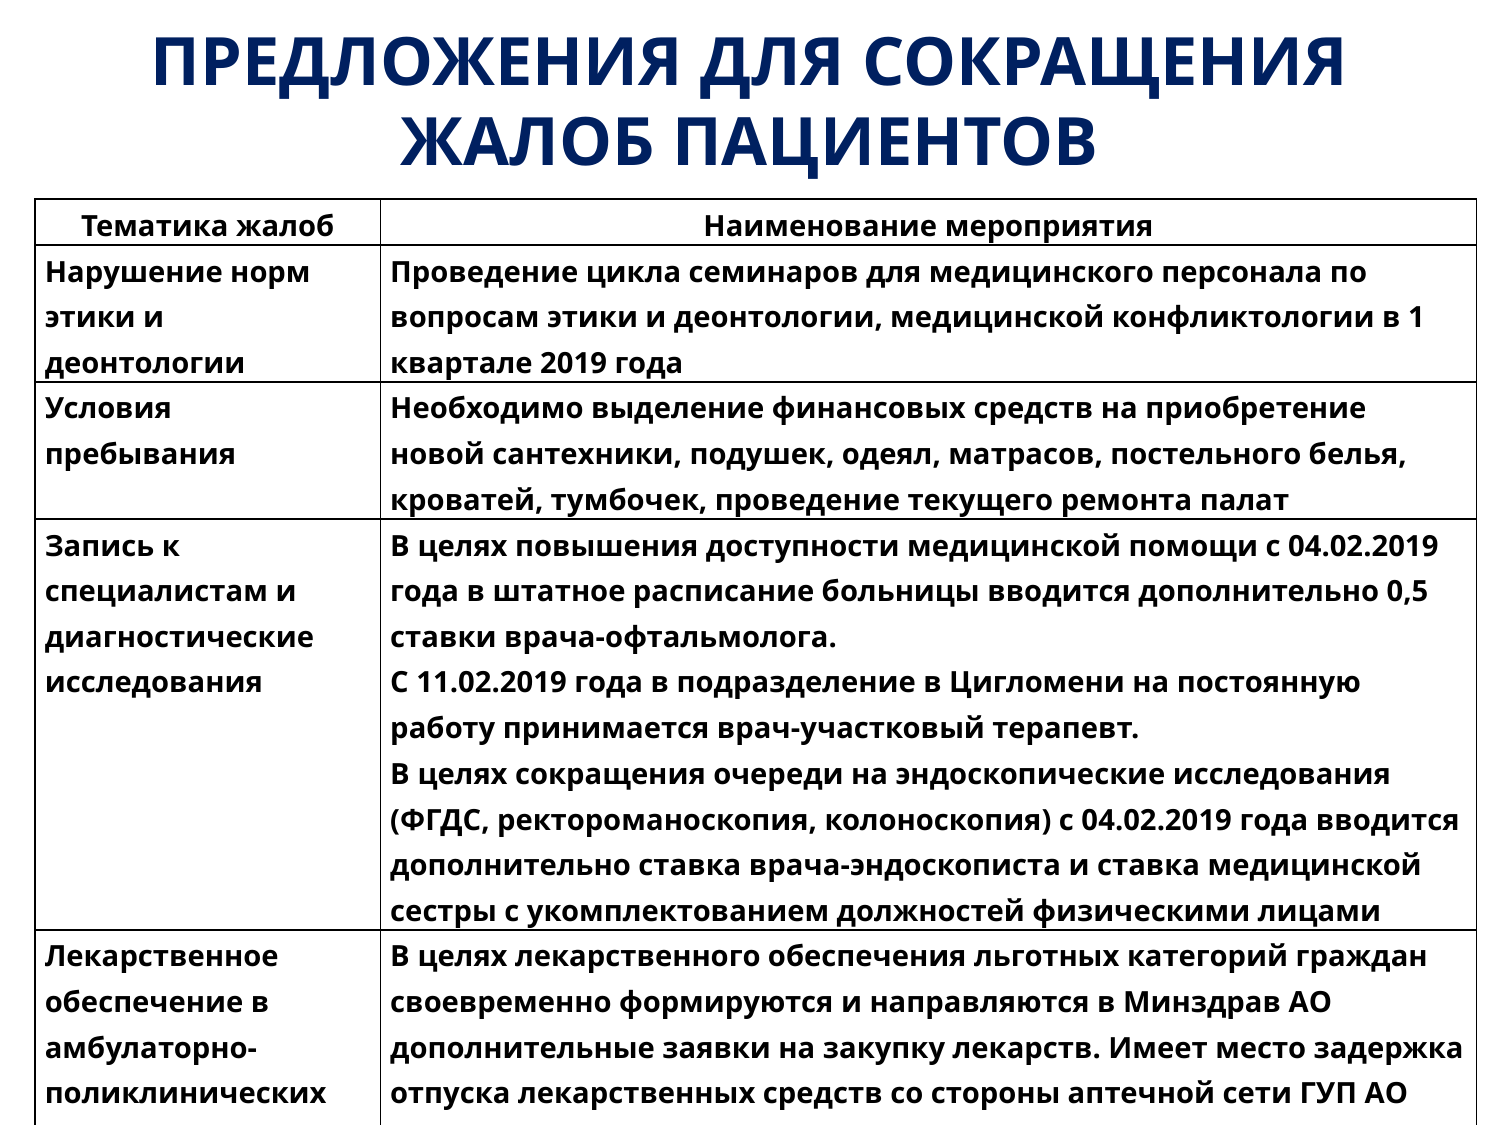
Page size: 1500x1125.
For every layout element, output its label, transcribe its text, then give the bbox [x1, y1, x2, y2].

table_cell Необходимо выделение финансовых средств на приобретение новой сантехники, подушек, одеял, матрасов, постельного белья, кроватей, тумбочек, проведение текущего ремонта палат [381, 383, 1476, 518]
table_cell В целях лекарственного обеспечения льготных категорий граждан своевременно формируются и направляются в Минздрав АО дополнительные заявки на закупку лекарств. Имеет место задержка отпуска лекарственных средств со стороны аптечной сети ГУП АО «Фармация» [381, 931, 1476, 1125]
table_cell Запись к специалистам и диагностические исследования [36, 520, 380, 929]
table_cell Лекарственное обеспечение в амбулаторно-поликлинических условиях [36, 931, 380, 1125]
table_cell Нарушение норм этики и деонтологии [36, 246, 380, 381]
table_cell Проведение цикла семинаров для медицинского персонала по вопросам этики и деонтологии, медицинской конфликтологии в 1 квартале 2019 года [381, 246, 1476, 381]
table_header Наименование мероприятия [381, 200, 1476, 244]
table_cell Условия пребывания [36, 383, 380, 518]
title ПРЕДЛОЖЕНИЯ ДЛЯ СОКРАЩЕНИЯ ЖАЛОБ ПАЦИЕНТОВ [0, 45, 1500, 153]
table_cell В целях повышения доступности медицинской помощи с 04.02.2019 года в штатное расписание больницы вводится дополнительно 0,5 ставки врача-офтальмолога. С 11.02.2019 года в подразделение в Цигломени на постоянную работу принимается врач-участковый терапевт. В целях сокращения очереди на эндоскопические исследования (ФГДС, ректороманоскопия, колоноскопия) с 04.02.2019 года вводится дополнительно ставка врача-эндоскописта и ставка медицинской сестры с укомплектованием должностей физическими лицами [381, 520, 1476, 929]
table_header Тематика жалоб [36, 200, 380, 244]
